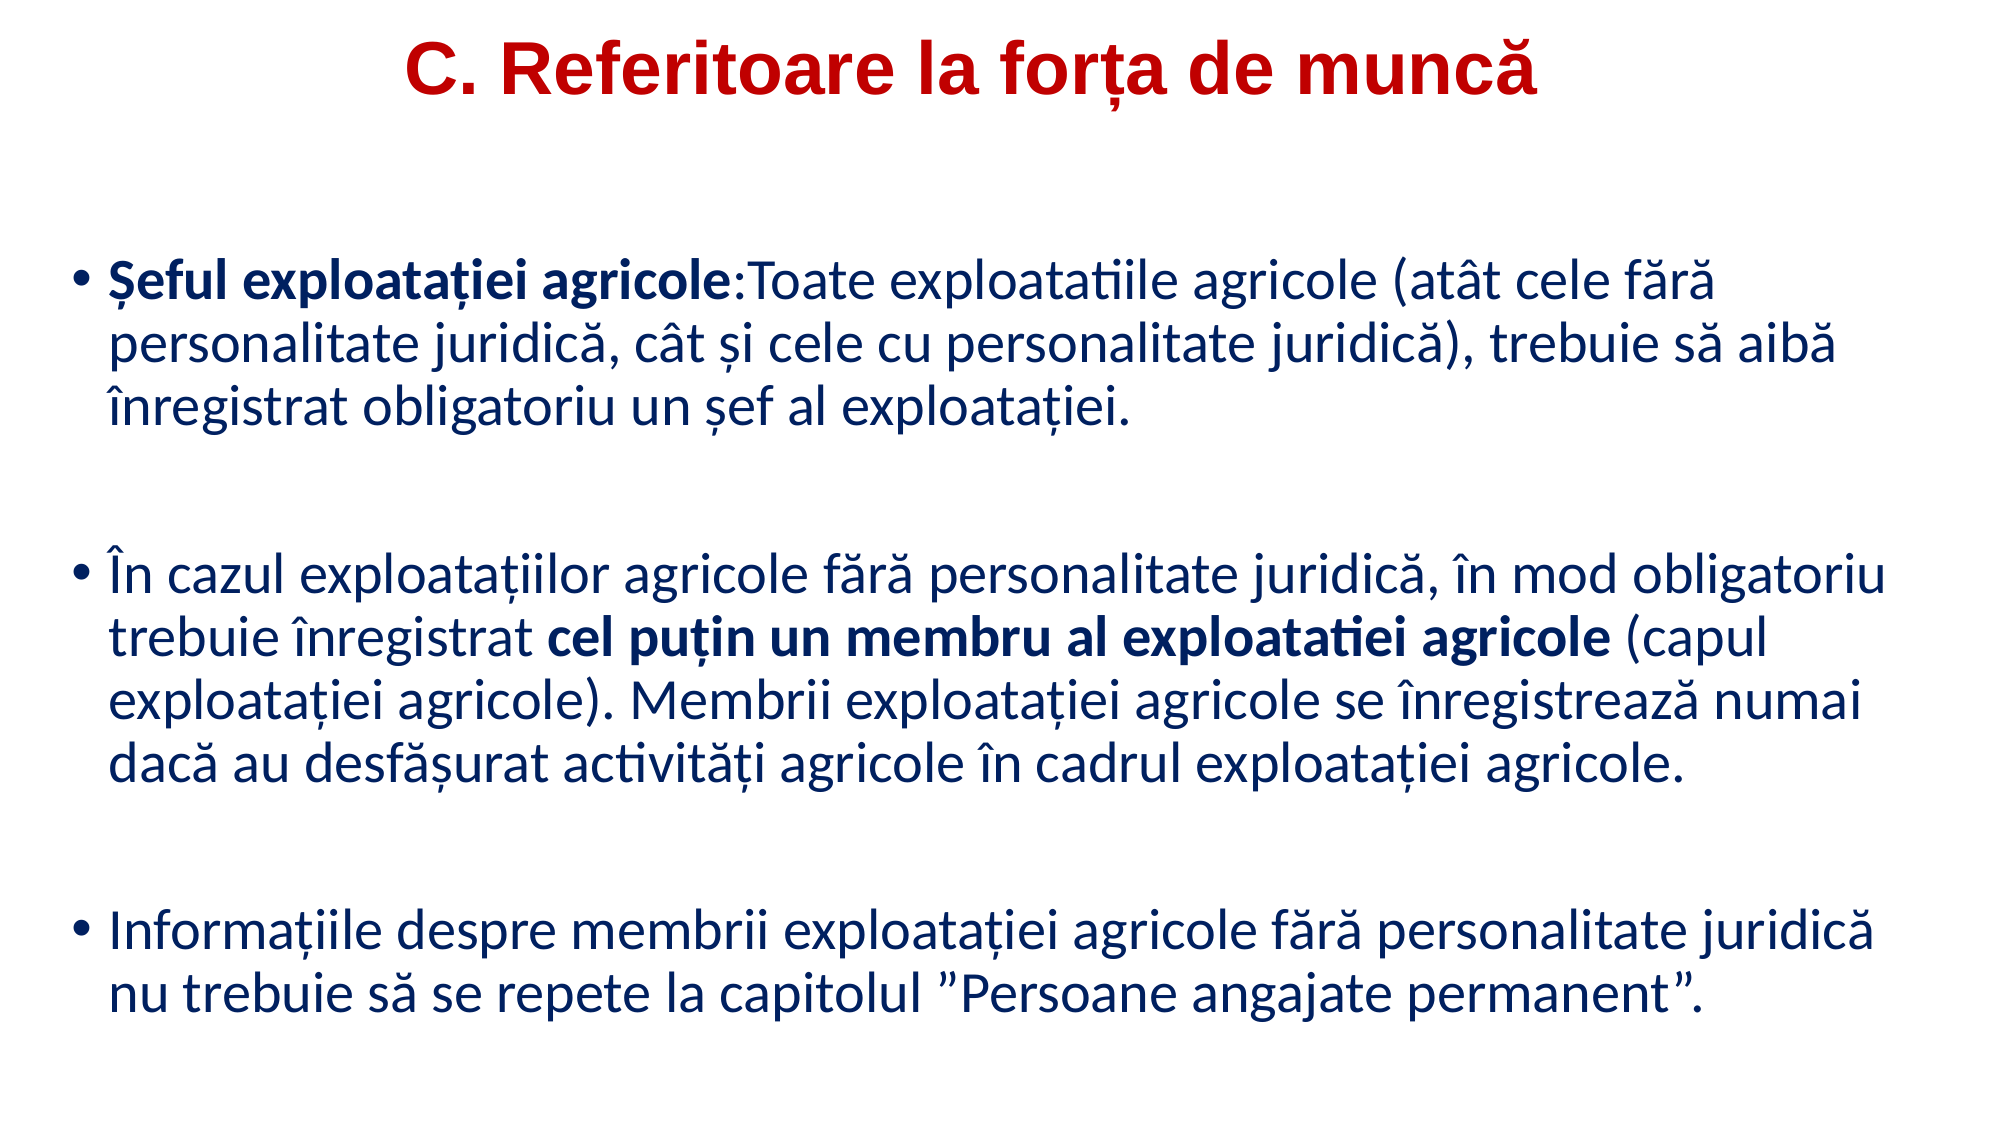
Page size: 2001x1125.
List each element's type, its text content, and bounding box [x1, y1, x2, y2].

title C. Referitoare la forța de muncă [79, 46, 1863, 185]
list Șeful exploatației agricole:Toate exploatatiile agricole (atât cele fără personalitate juridică, cât și cele cu personalitate juridică), trebuie să aibă înregistrat obligatoriu un șef al exploatației. În cazul exploatațiilor agricole fără personalitate juridică, în mod obligatoriu trebuie înregistrat cel puțin un membru al exploatatiei agricole (capul exploatației agricole). Membrii exploatației agricole se înregistrează numai dacă au desfășurat activități agricole în cadrul exploatației agricole. Informațiile despre membrii exploatației agricole fără personalitate juridică nu trebuie să se repete la capitolul ”Persoane angajate permanent”. [56, 489, 1932, 1079]
